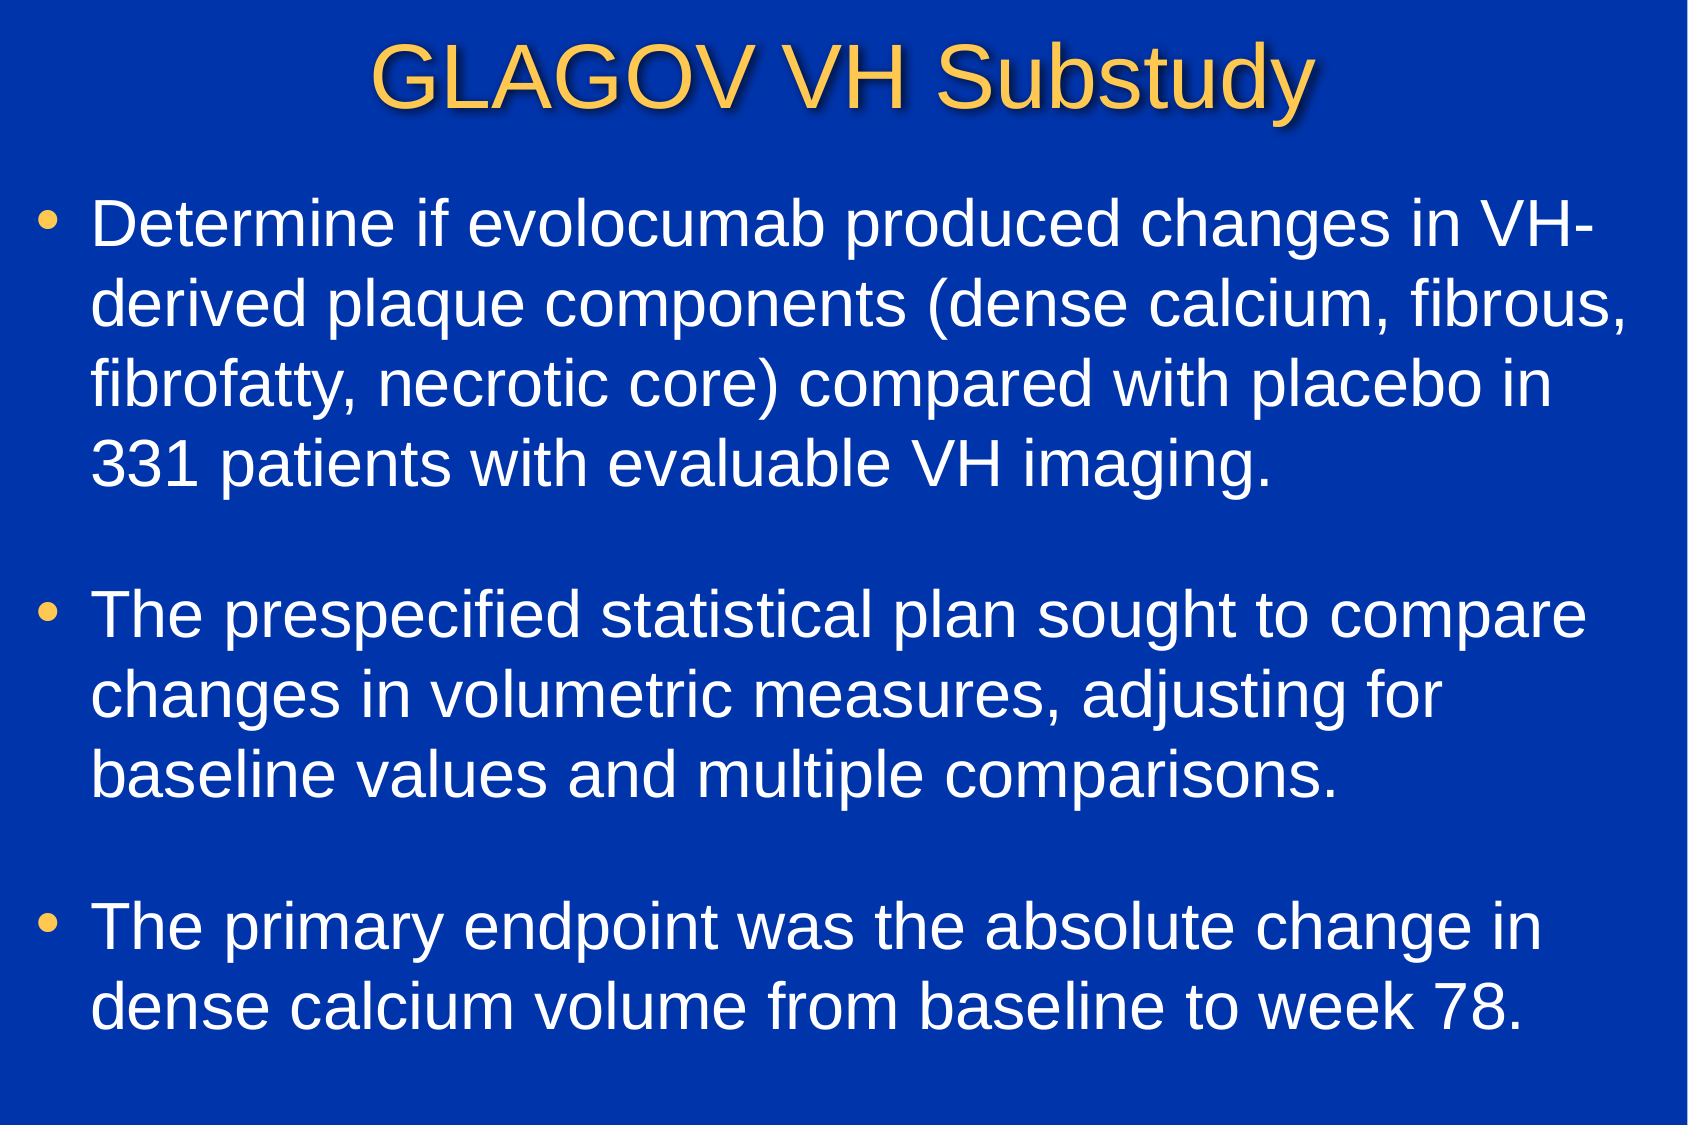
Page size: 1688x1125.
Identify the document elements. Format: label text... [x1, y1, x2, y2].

title GLAGOV VH Substudy [126, 0, 1562, 167]
list Determine if evolocumab produced changes in VH-derived plaque components (dense calcium, fibrous, fibrofatty, necrotic core) compared with placebo in 331 patients with evaluable VH imaging. The prespecified statistical plan sought to compare changes in volumetric measures, adjusting for baseline values and multiple comparisons. The primary endpoint was the absolute change in dense calcium volume from baseline to week 78. [18, 171, 1676, 1065]
